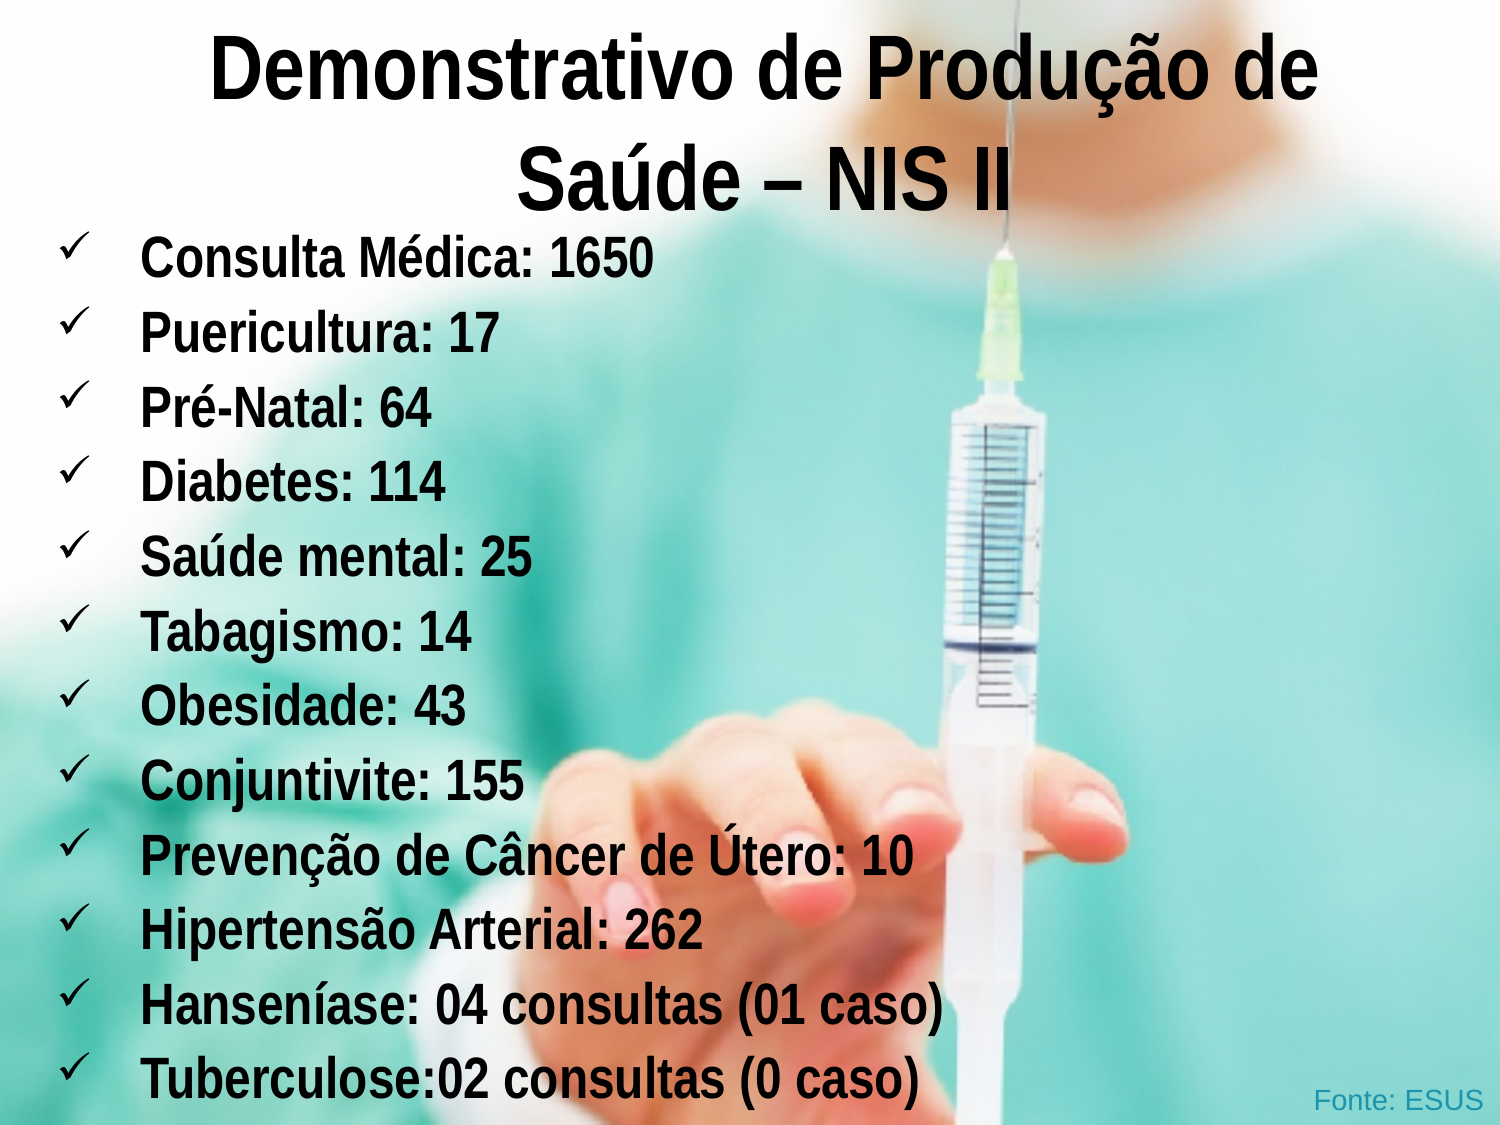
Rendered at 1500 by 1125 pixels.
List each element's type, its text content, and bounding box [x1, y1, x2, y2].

title Demonstrativo de Produção de Saúde – NIS II [159, 30, 1372, 206]
picture [0, 0, 1500, 1125]
list Consulta Médica: 1650 Puericultura: 17 Pré-Natal: 64 Diabetes: 114 Saúde mental: 25 Tabagismo: 14 Obesidade: 43 Conjuntivite: 155 Prevenção de Câncer de Útero: 10 Hipertensão Arterial: 262 Hanseníase: 04 consultas (01 caso) Tuberculose:02 consultas (0 caso) [41, 219, 1388, 1106]
text_box Fonte: ESUS [1298, 1077, 1500, 1125]
